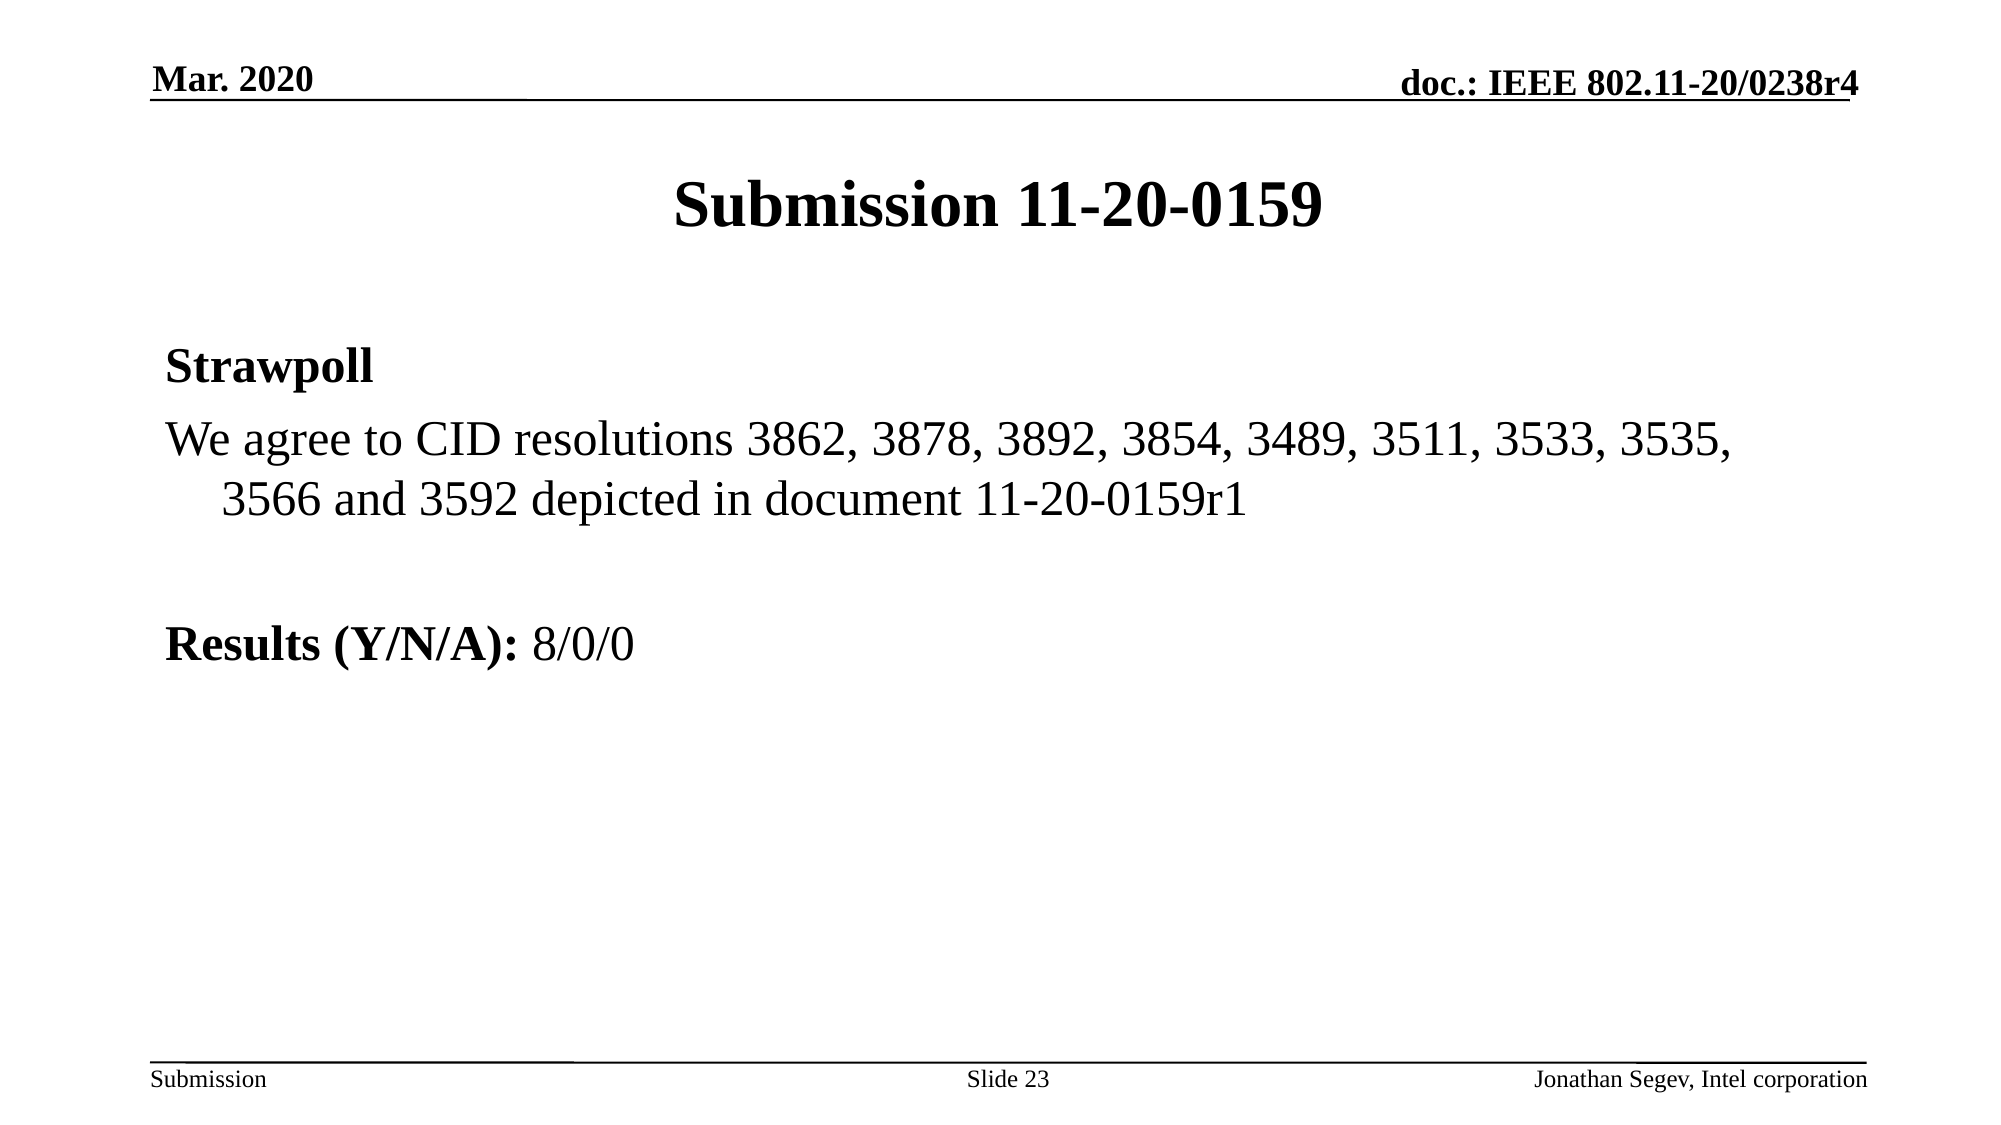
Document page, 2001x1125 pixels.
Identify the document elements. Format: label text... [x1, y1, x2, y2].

footer Jonathan Segev, Intel corporation [1171, 1061, 1869, 1093]
list Strawpoll We agree to CID resolutions 3862, 3878, 3892, 3854, 3489, 3511, 3533, 3535, 3566 and 3592 depicted in document 11-20-0159r1 Results (Y/N/A): 8/0/0 [149, 324, 1850, 1000]
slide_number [152, 54, 563, 100]
slide_number Slide 23 [950, 1061, 1067, 1123]
title Submission 11-20-0159 [149, 112, 1850, 288]
